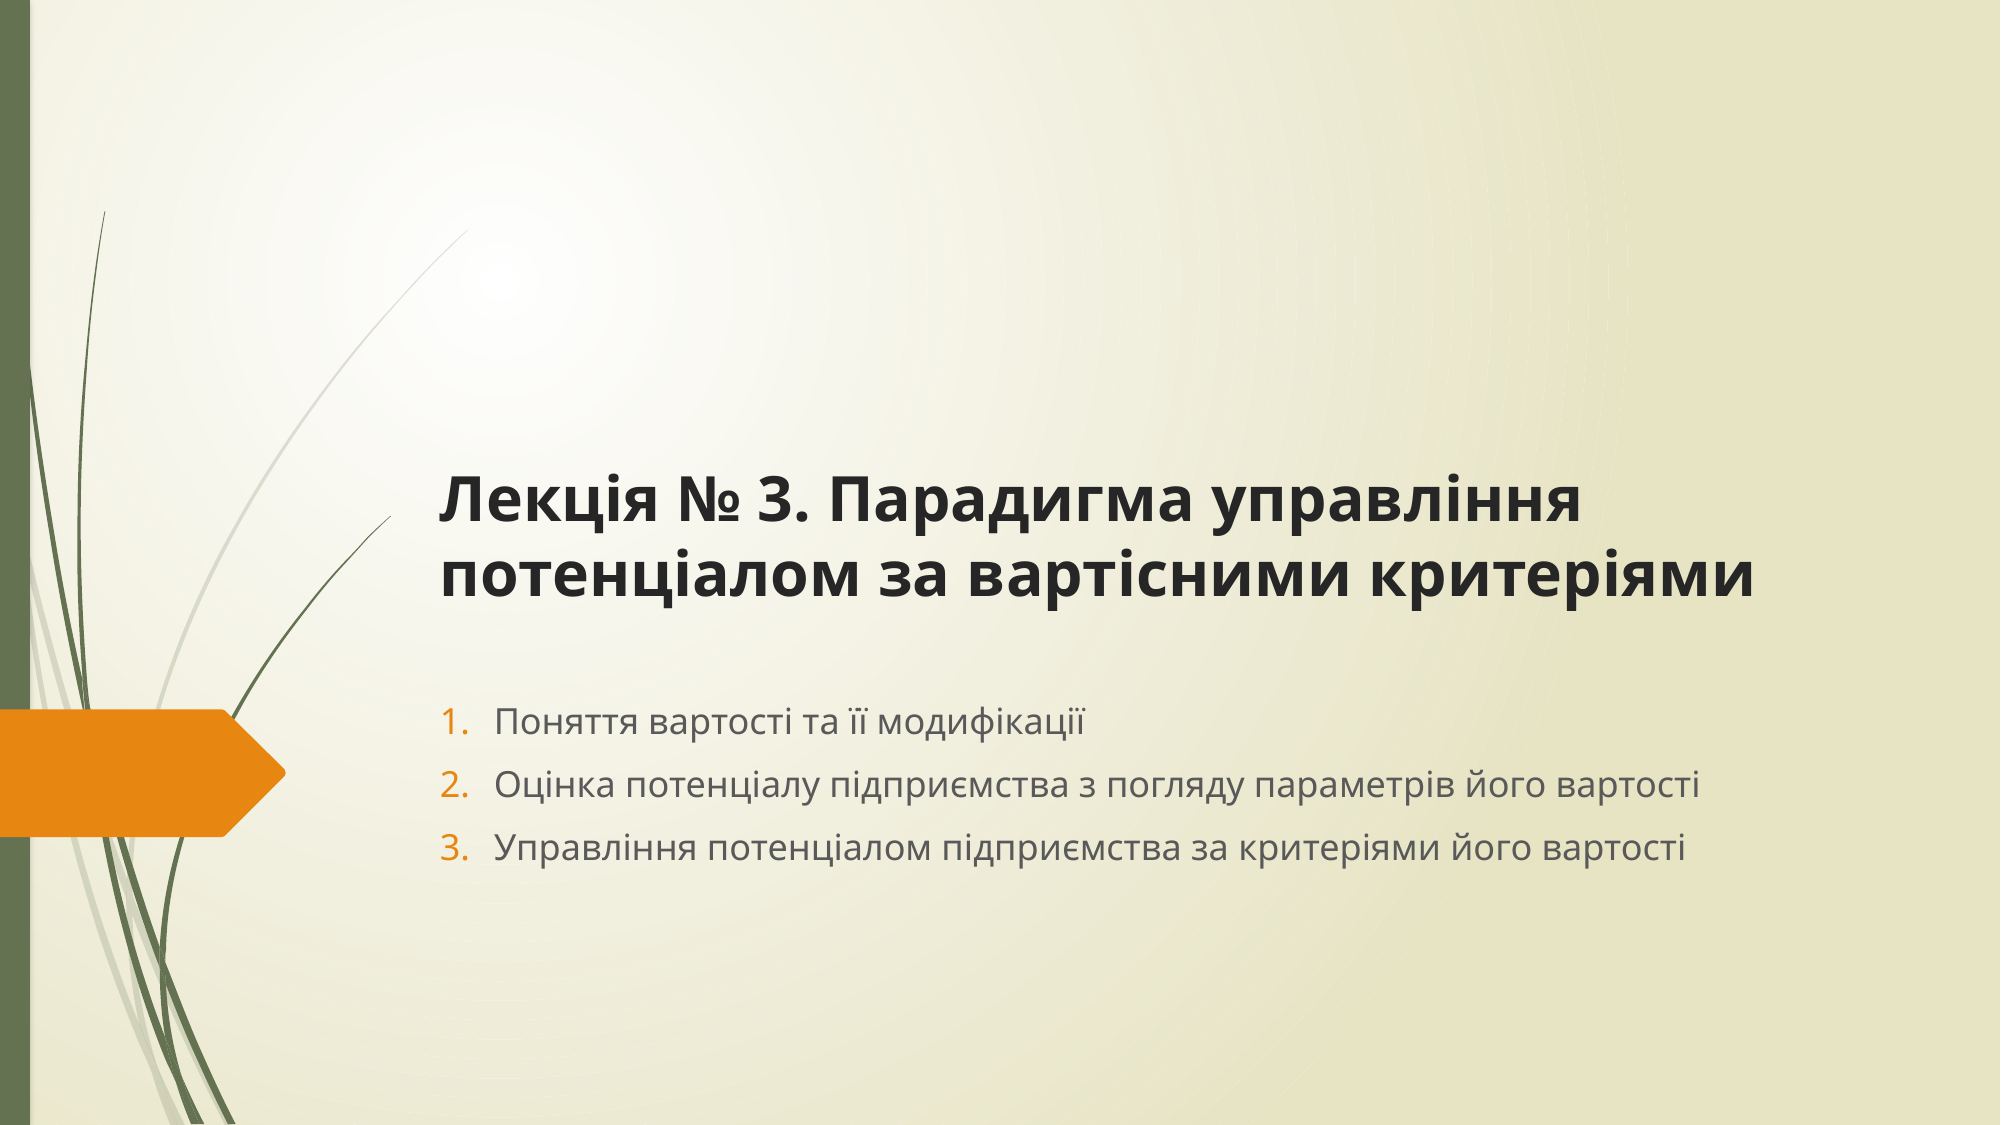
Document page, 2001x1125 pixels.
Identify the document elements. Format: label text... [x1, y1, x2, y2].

subtitle Поняття вартості та її модифікації Оцінка потенціалу підприємства з погляду параметрів його вартості Управління потенціалом підприємства за критеріями його вартості [424, 690, 1888, 876]
title Лекція № 3. Парадигма управління потенціалом за вартісними критеріями [424, 319, 1888, 690]
